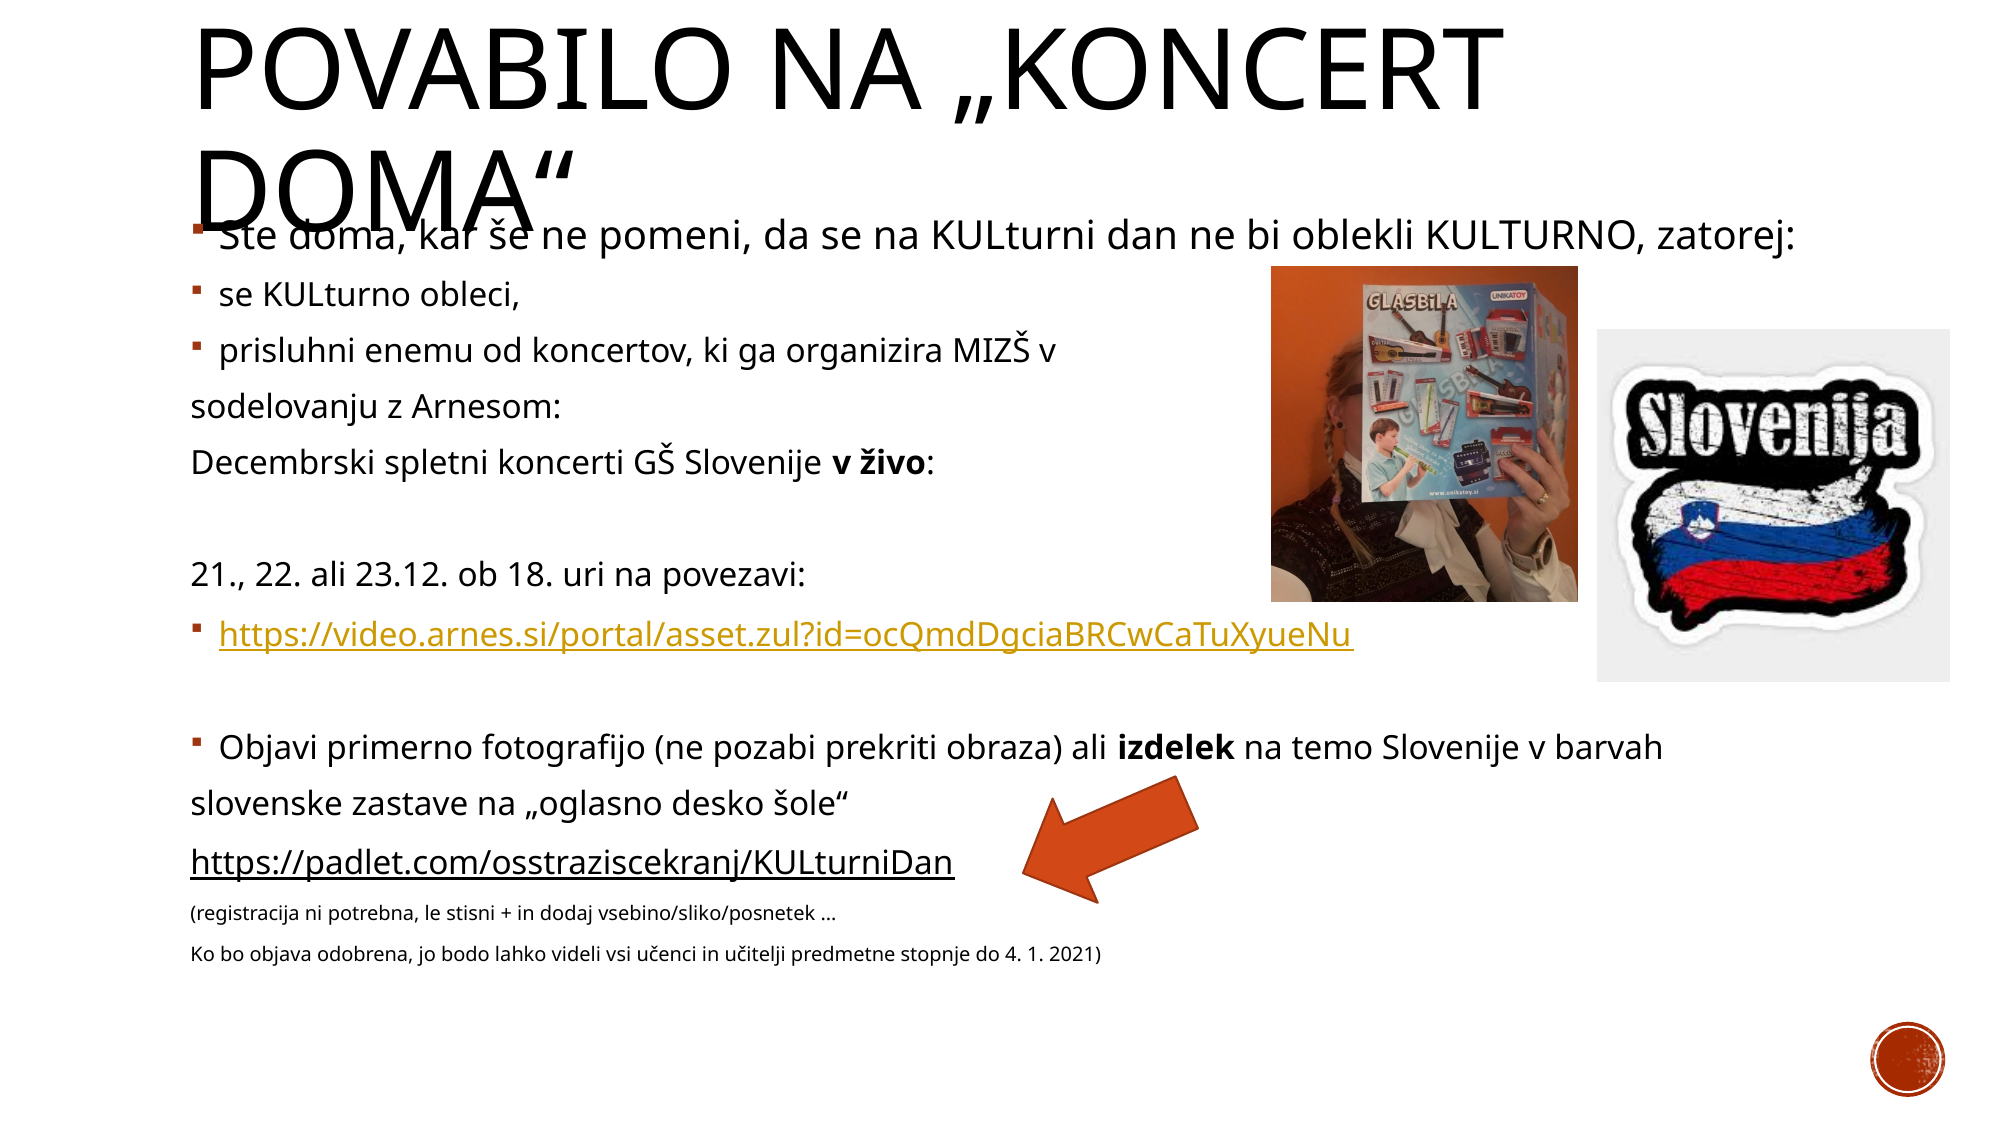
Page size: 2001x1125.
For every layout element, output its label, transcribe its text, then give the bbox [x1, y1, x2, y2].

picture [1271, 266, 1578, 602]
title Povabilo na „koncert doma“ [175, 32, 1826, 207]
list Ste doma, kar še ne pomeni, da se na KULturni dan ne bi oblekli KULTURNO, zatorej: se KULturno obleci, prisluhni enemu od koncertov, ki ga organizira MIZŠ v sodelovanju z Arnesom: Decembrski spletni koncerti GŠ Slovenije v živo: 21., 22. ali 23.12. ob 18. uri na povezavi: https://video.arnes.si/portal/asset.zul?id=ocQmdDgciaBRCwCaTuXyueNu Objavi primerno fotografijo (ne pozabi prekriti obraza) ali izdelek na temo Slovenije v barvah slovenske zastave na „oglasno desko šole“ https://padlet.com/osstraziscekranj/KULturniDan (registracija ni potrebna, le stisni + in dodaj vsebino/sliko/posnetek … Ko bo objava odobrena, jo bodo lahko videli vsi učenci in učitelji predmetne stopnje do 4. 1. 2021) [175, 207, 1826, 1013]
picture [1597, 329, 1950, 682]
text_box [1022, 775, 1199, 904]
